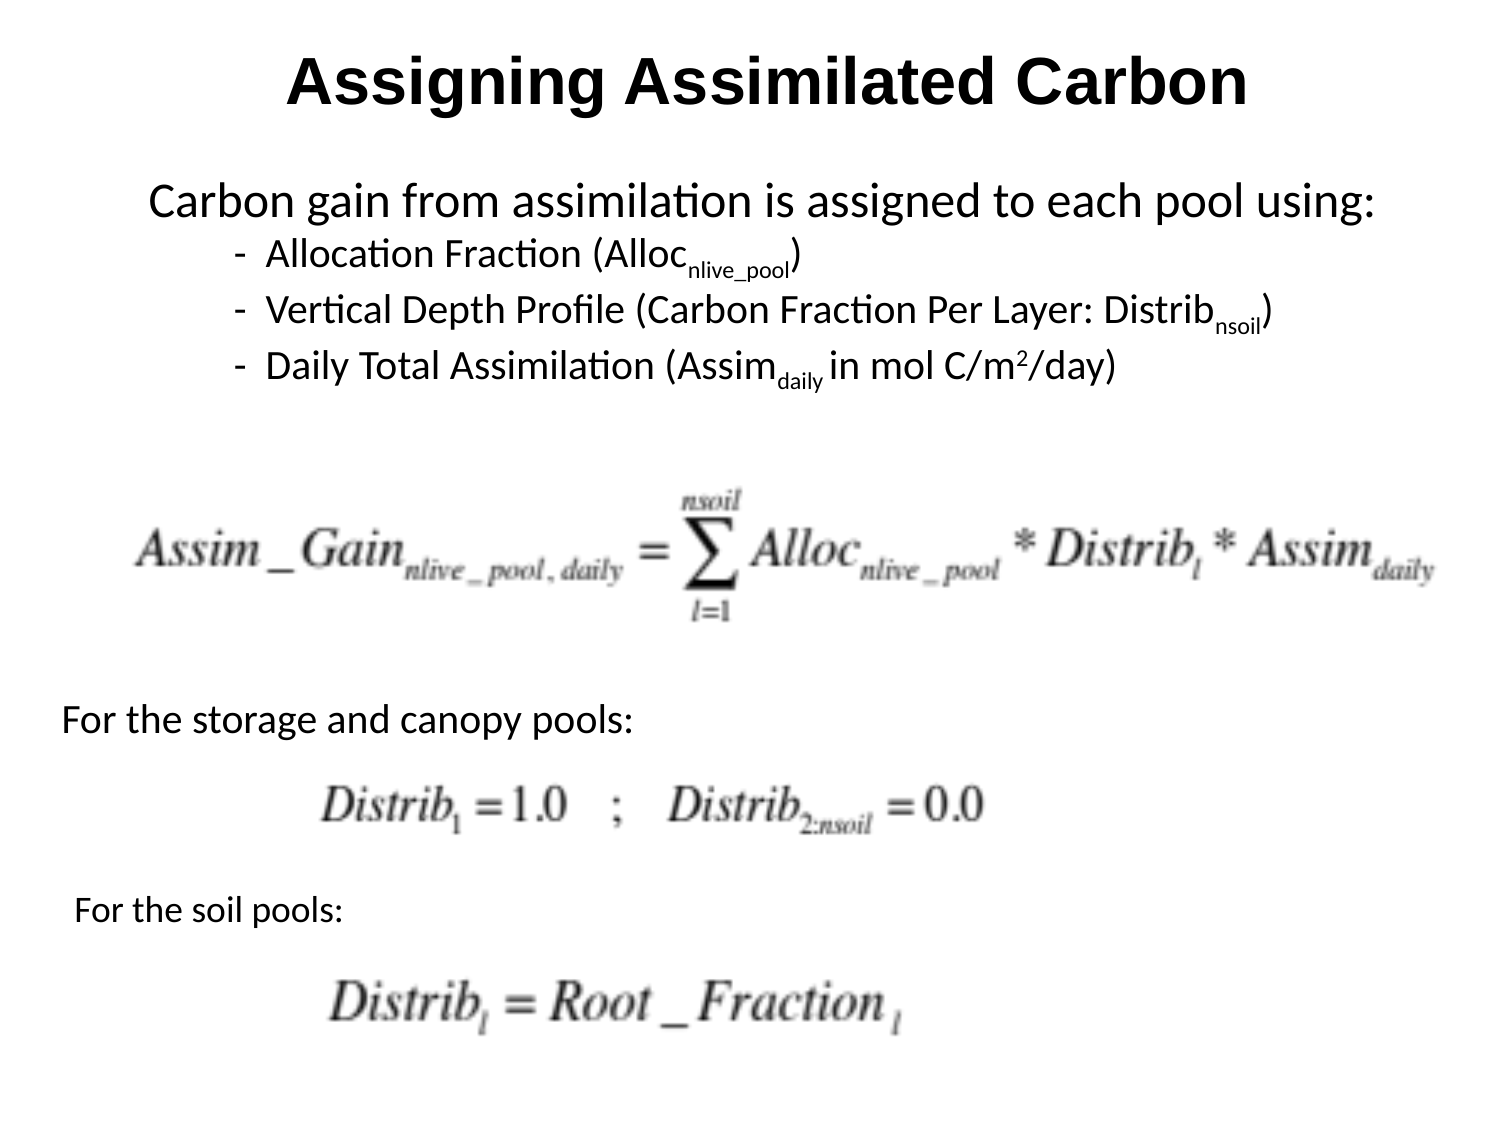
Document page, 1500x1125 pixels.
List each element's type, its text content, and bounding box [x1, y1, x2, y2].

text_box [314, 774, 990, 842]
text_box Carbon gain from assimilation is assigned to each pool using: - Allocation Fraction (Allocnlive_pool) - Vertical Depth Profile (Carbon Fraction Per Layer: Distribnsoil) - Daily Total Assimilation (Assimdaily in mol C/m2/day) [133, 164, 1424, 402]
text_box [321, 967, 909, 1044]
text_box For the soil pools: [59, 877, 360, 938]
text_box Assigning Assimilated Carbon [270, 30, 1265, 126]
text_box For the storage and canopy pools: [46, 684, 669, 750]
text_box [127, 477, 1442, 627]
